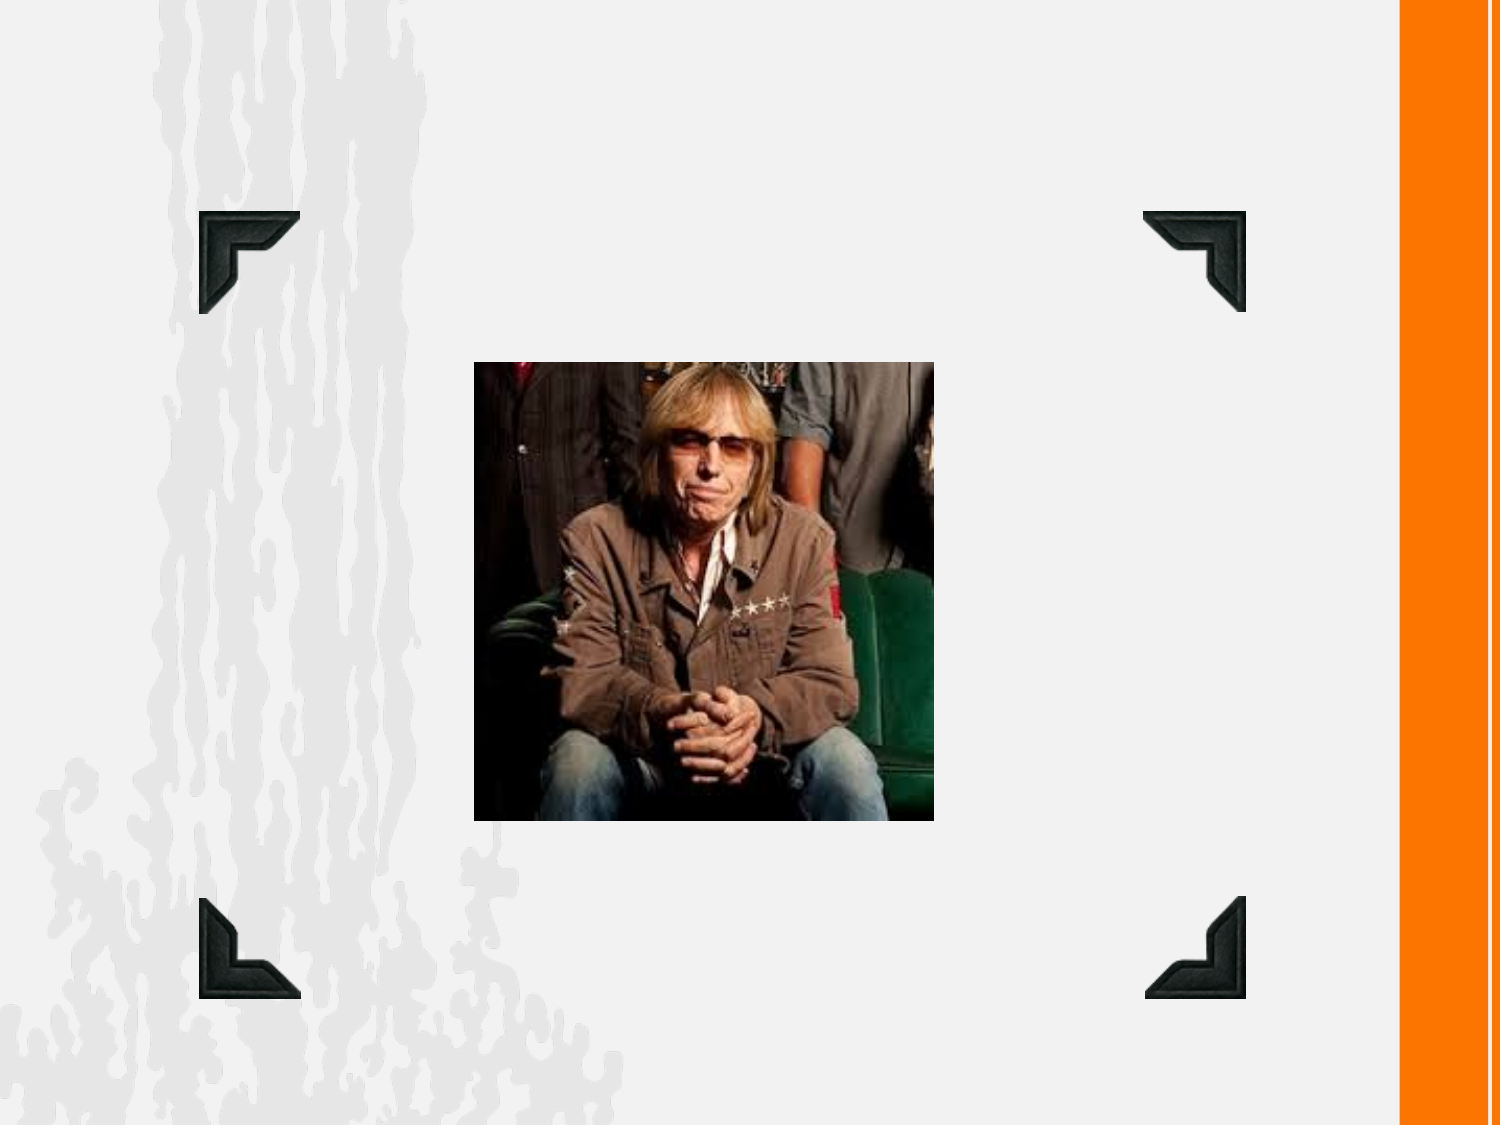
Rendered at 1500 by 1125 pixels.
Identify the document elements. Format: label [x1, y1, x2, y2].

picture [1144, 896, 1246, 999]
picture [1143, 211, 1246, 313]
picture [0, 0, 934, 1125]
